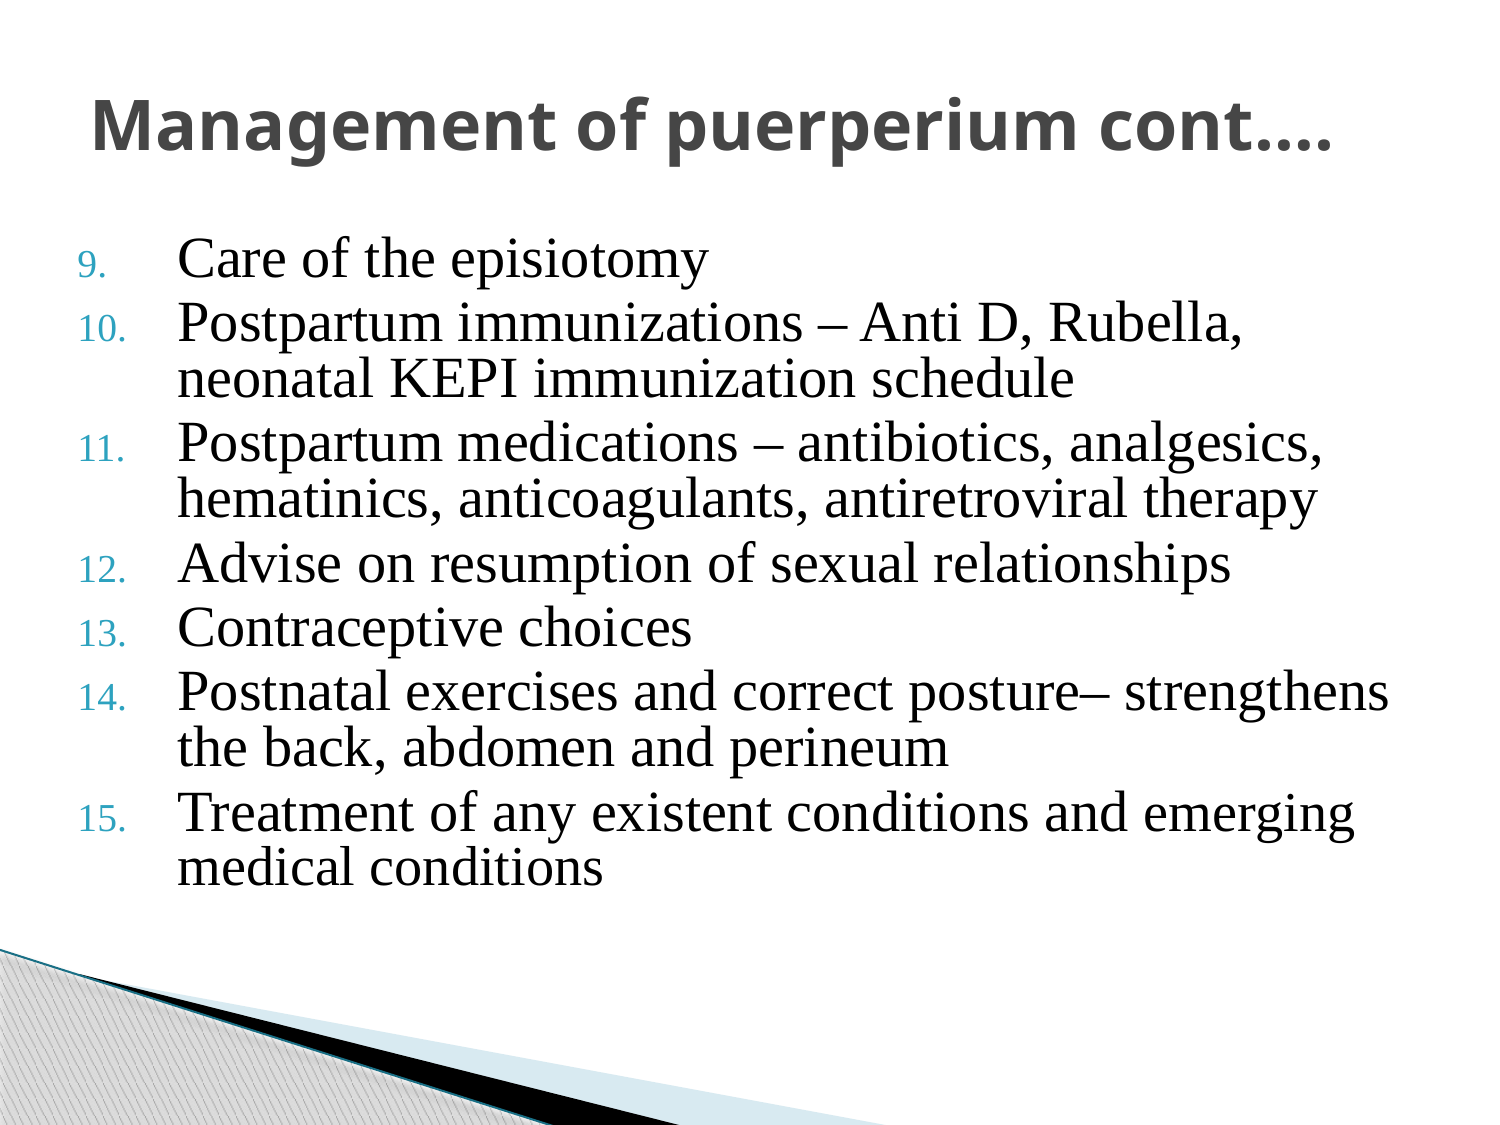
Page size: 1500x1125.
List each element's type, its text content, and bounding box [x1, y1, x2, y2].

list Care of the episiotomy Postpartum immunizations – Anti D, Rubella, neonatal KEPI immunization schedule Postpartum medications – antibiotics, analgesics, hematinics, anticoagulants, antiretroviral therapy Advise on resumption of sexual relationships Contraceptive choices Postnatal exercises and correct posture– strengthens the back, abdomen and perineum Treatment of any existent conditions and emerging medical conditions [62, 224, 1413, 1125]
title Management of puerperium cont…. [75, 45, 1425, 200]
